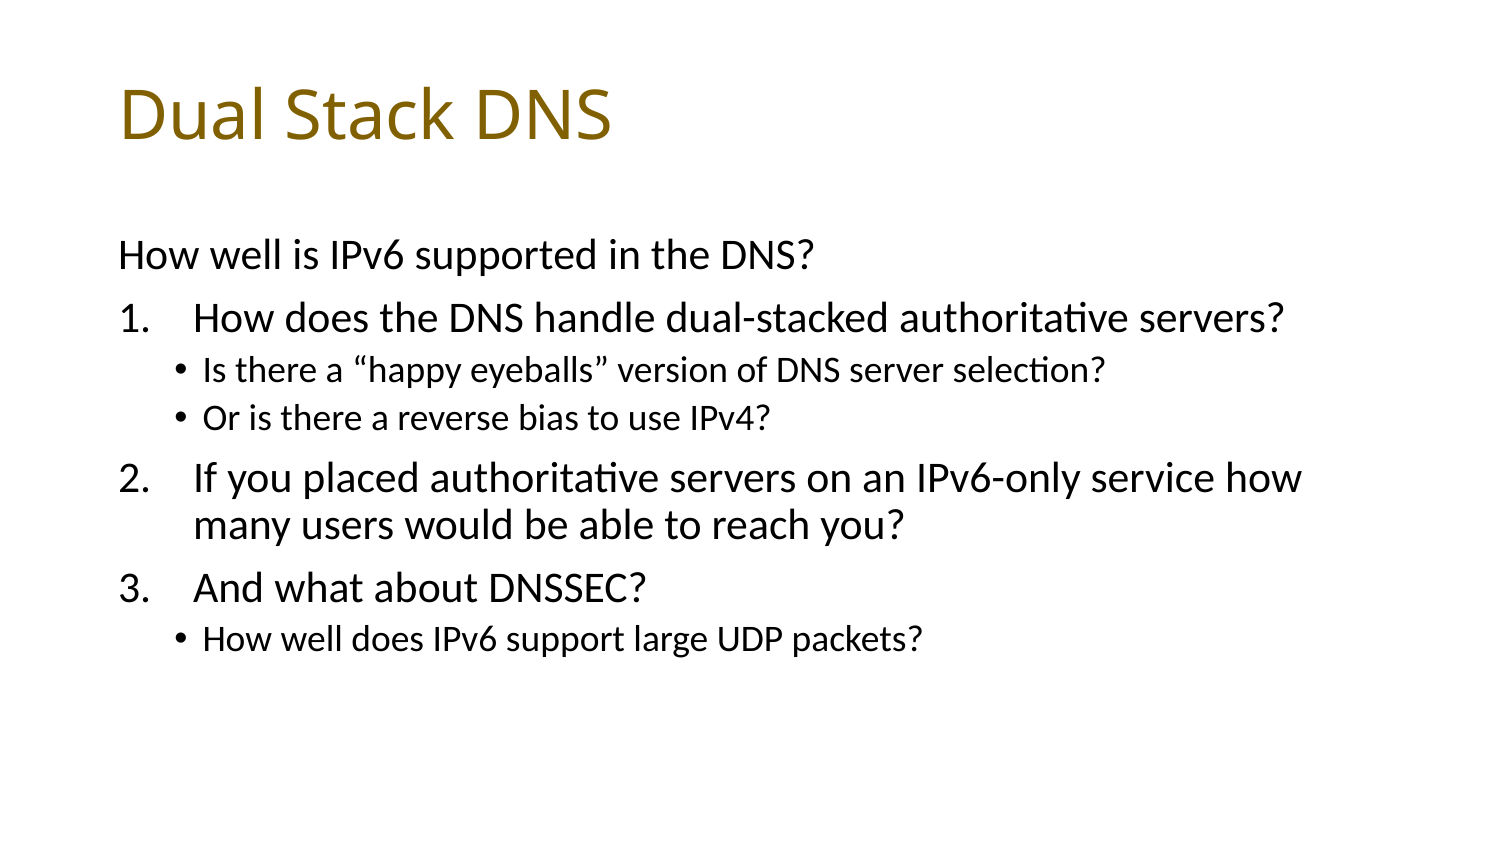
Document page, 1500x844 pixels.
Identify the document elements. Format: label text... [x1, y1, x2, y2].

title Dual Stack DNS [103, 35, 1397, 199]
list How well is IPv6 supported in the DNS? How does the DNS handle dual-stacked authoritative servers? Is there a “happy eyeballs” version of DNS server selection? Or is there a reverse bias to use IPv4? If you placed authoritative servers on an IPv6-only service how many users would be able to reach you? And what about DNSSEC? How well does IPv6 support large UDP packets? [103, 224, 1397, 760]
